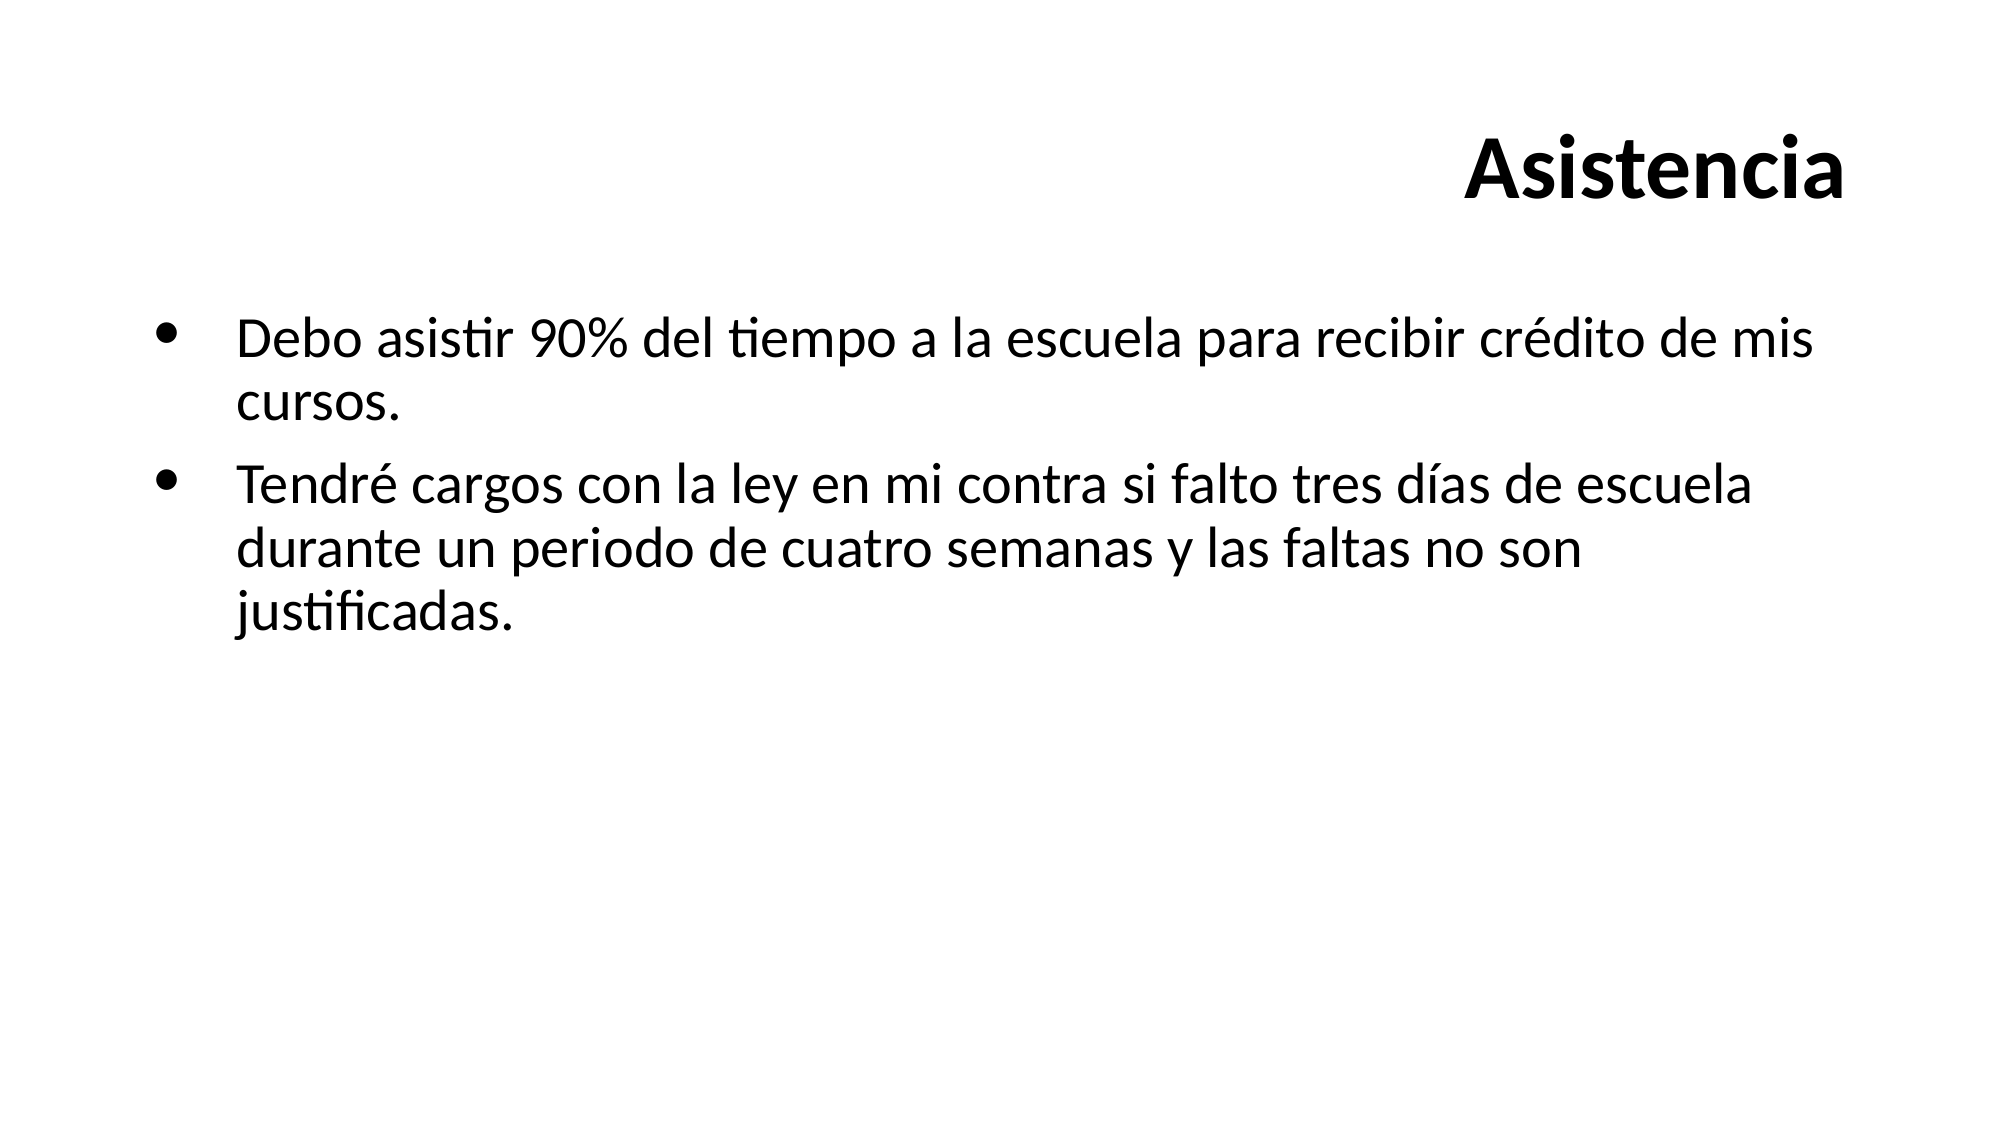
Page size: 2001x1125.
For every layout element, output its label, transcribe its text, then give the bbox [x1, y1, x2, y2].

list Debo asistir 90% del tiempo a la escuela para recibir crédito de mis cursos. Tendré cargos con la ley en mi contra si falto tres días de escuela durante un periodo de cuatro semanas y las faltas no son justificadas. [137, 299, 1863, 1014]
title Asistencia [137, 59, 1863, 278]
